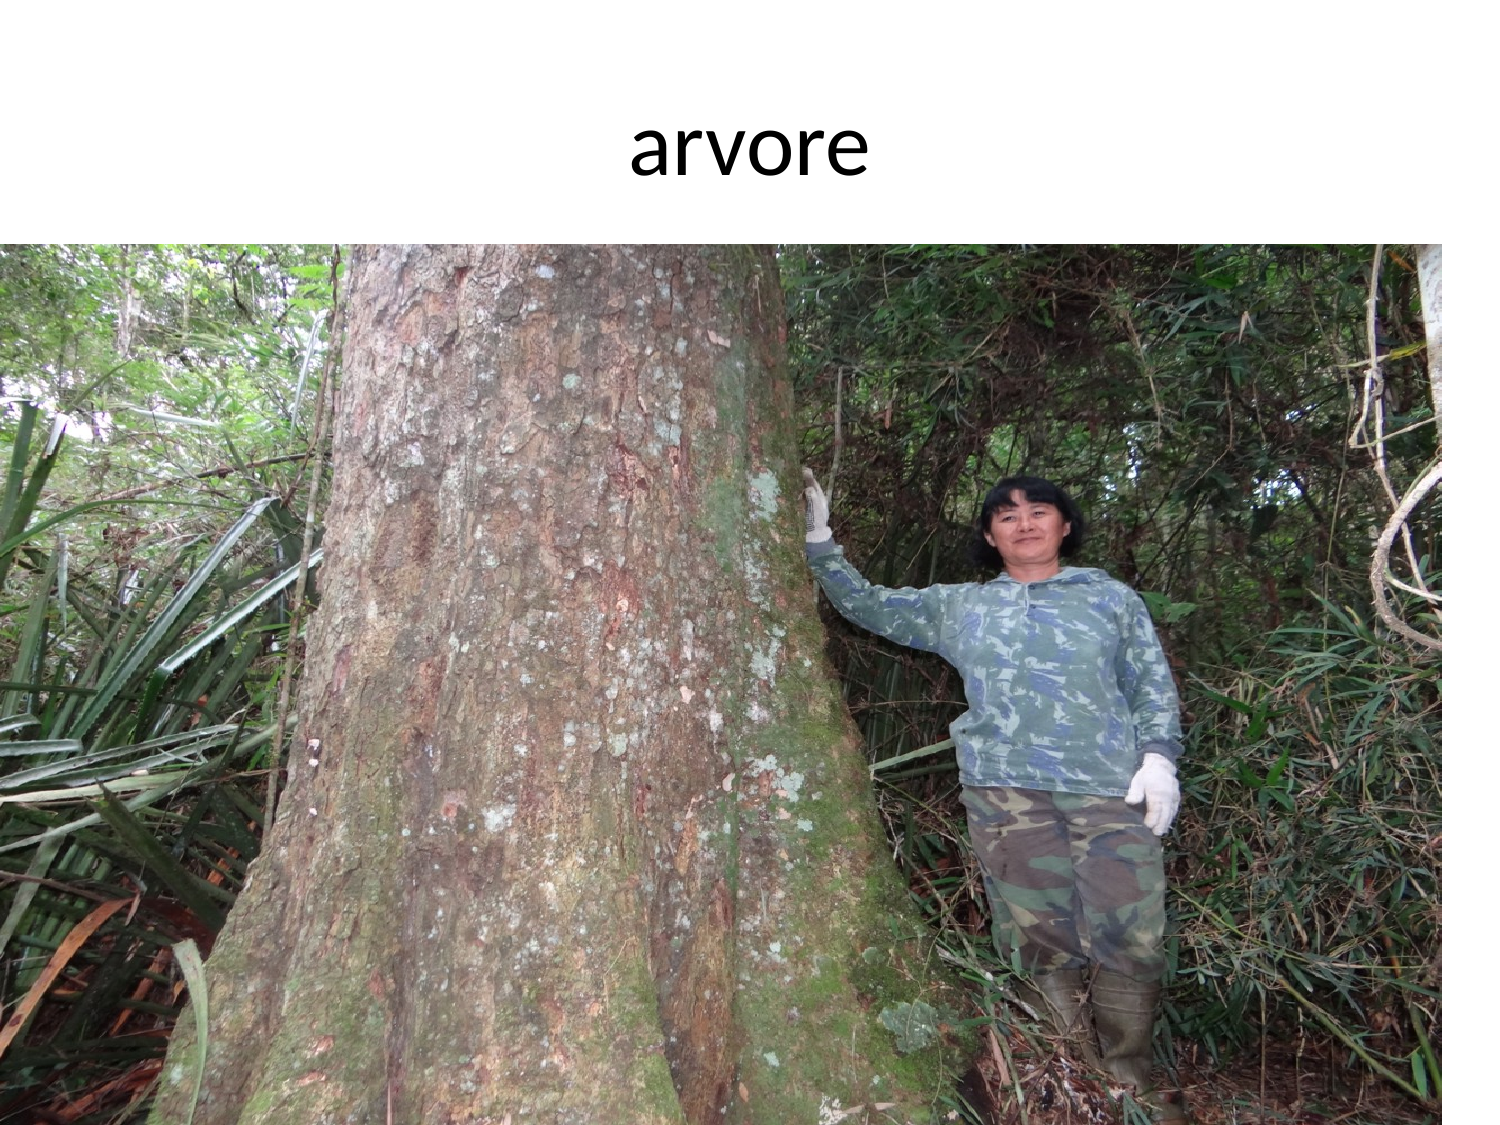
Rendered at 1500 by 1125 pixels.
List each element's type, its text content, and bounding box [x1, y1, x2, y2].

picture [0, 244, 1442, 1125]
title arvore [75, 45, 1425, 233]
